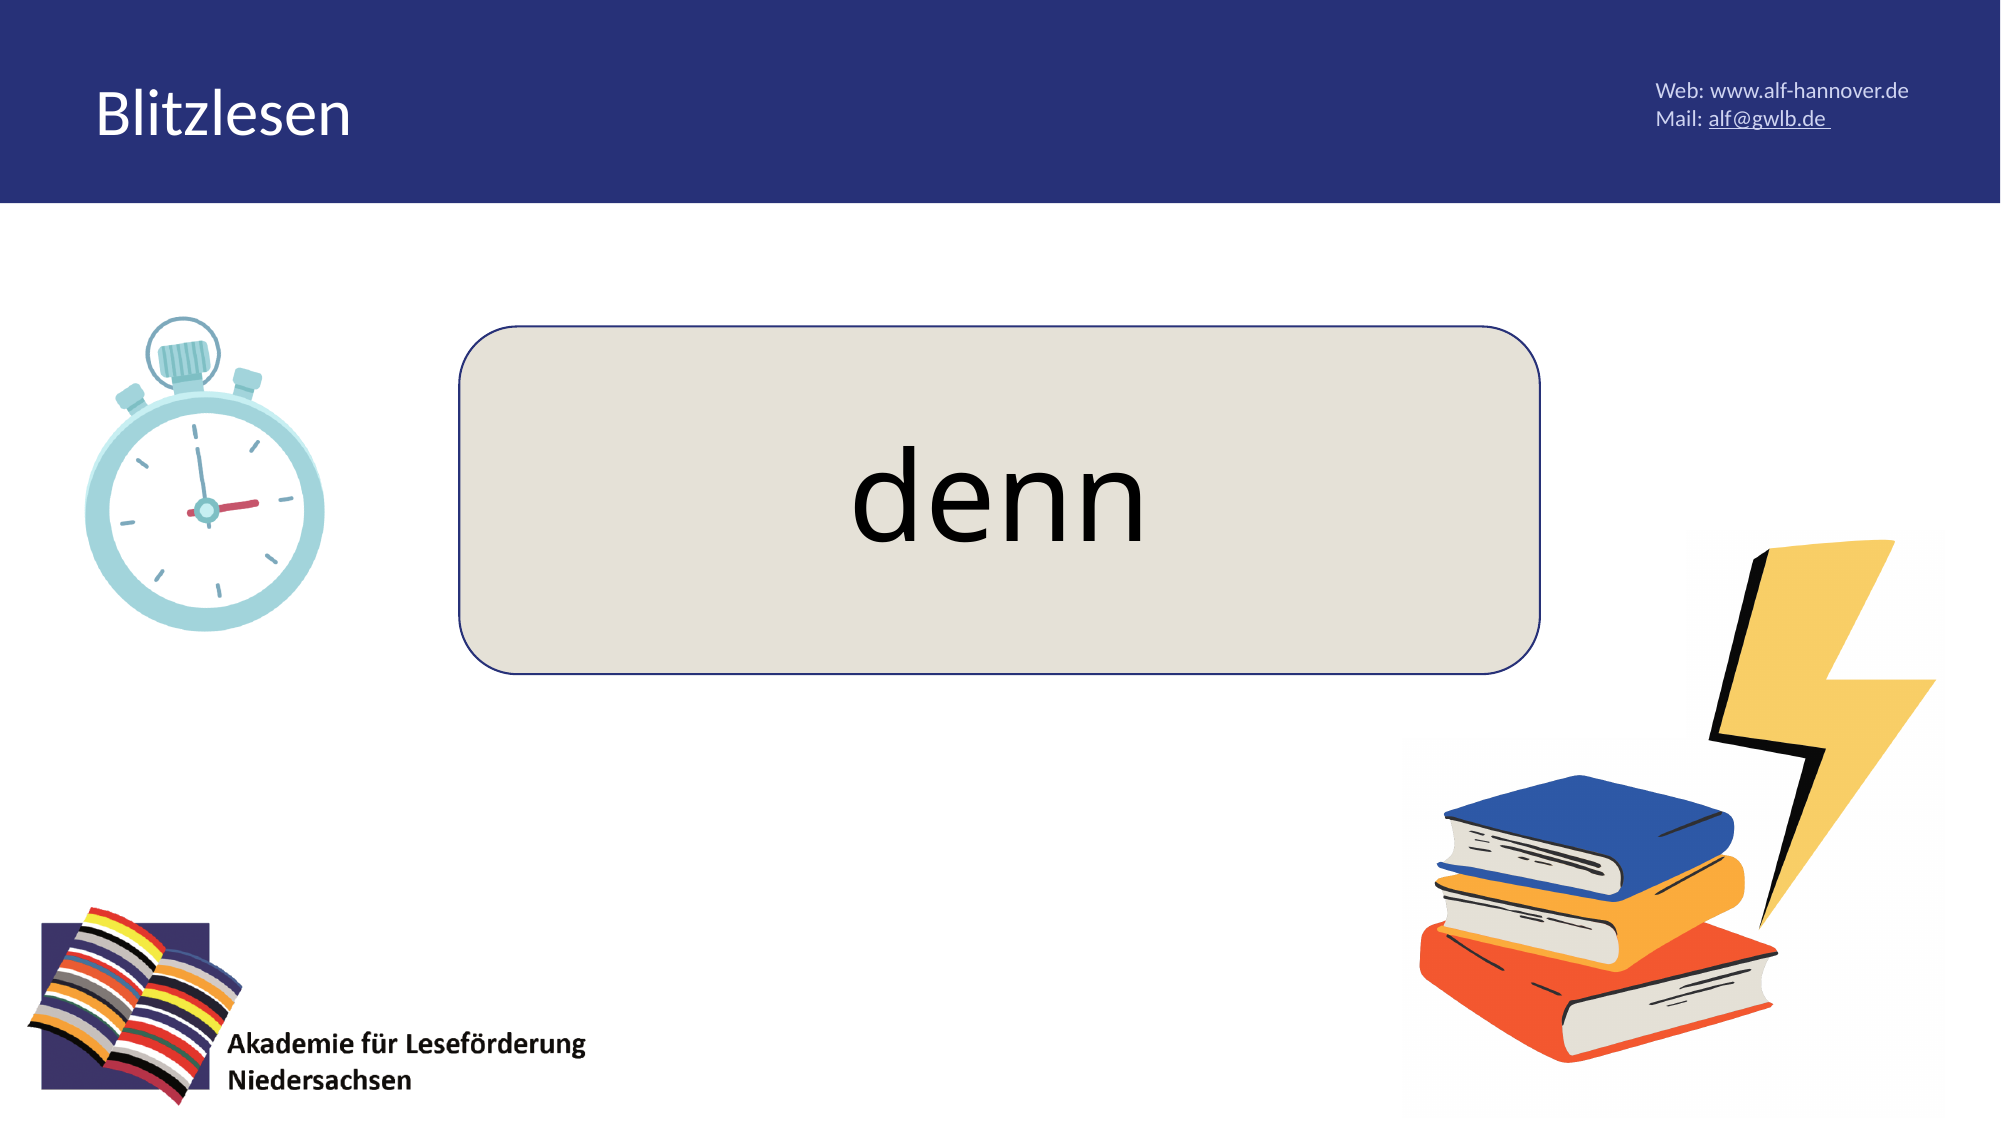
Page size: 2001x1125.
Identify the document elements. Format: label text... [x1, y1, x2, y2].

picture [27, 907, 587, 1106]
picture [1402, 530, 1945, 1118]
title denn [362, 184, 1638, 576]
picture [14, 255, 403, 666]
